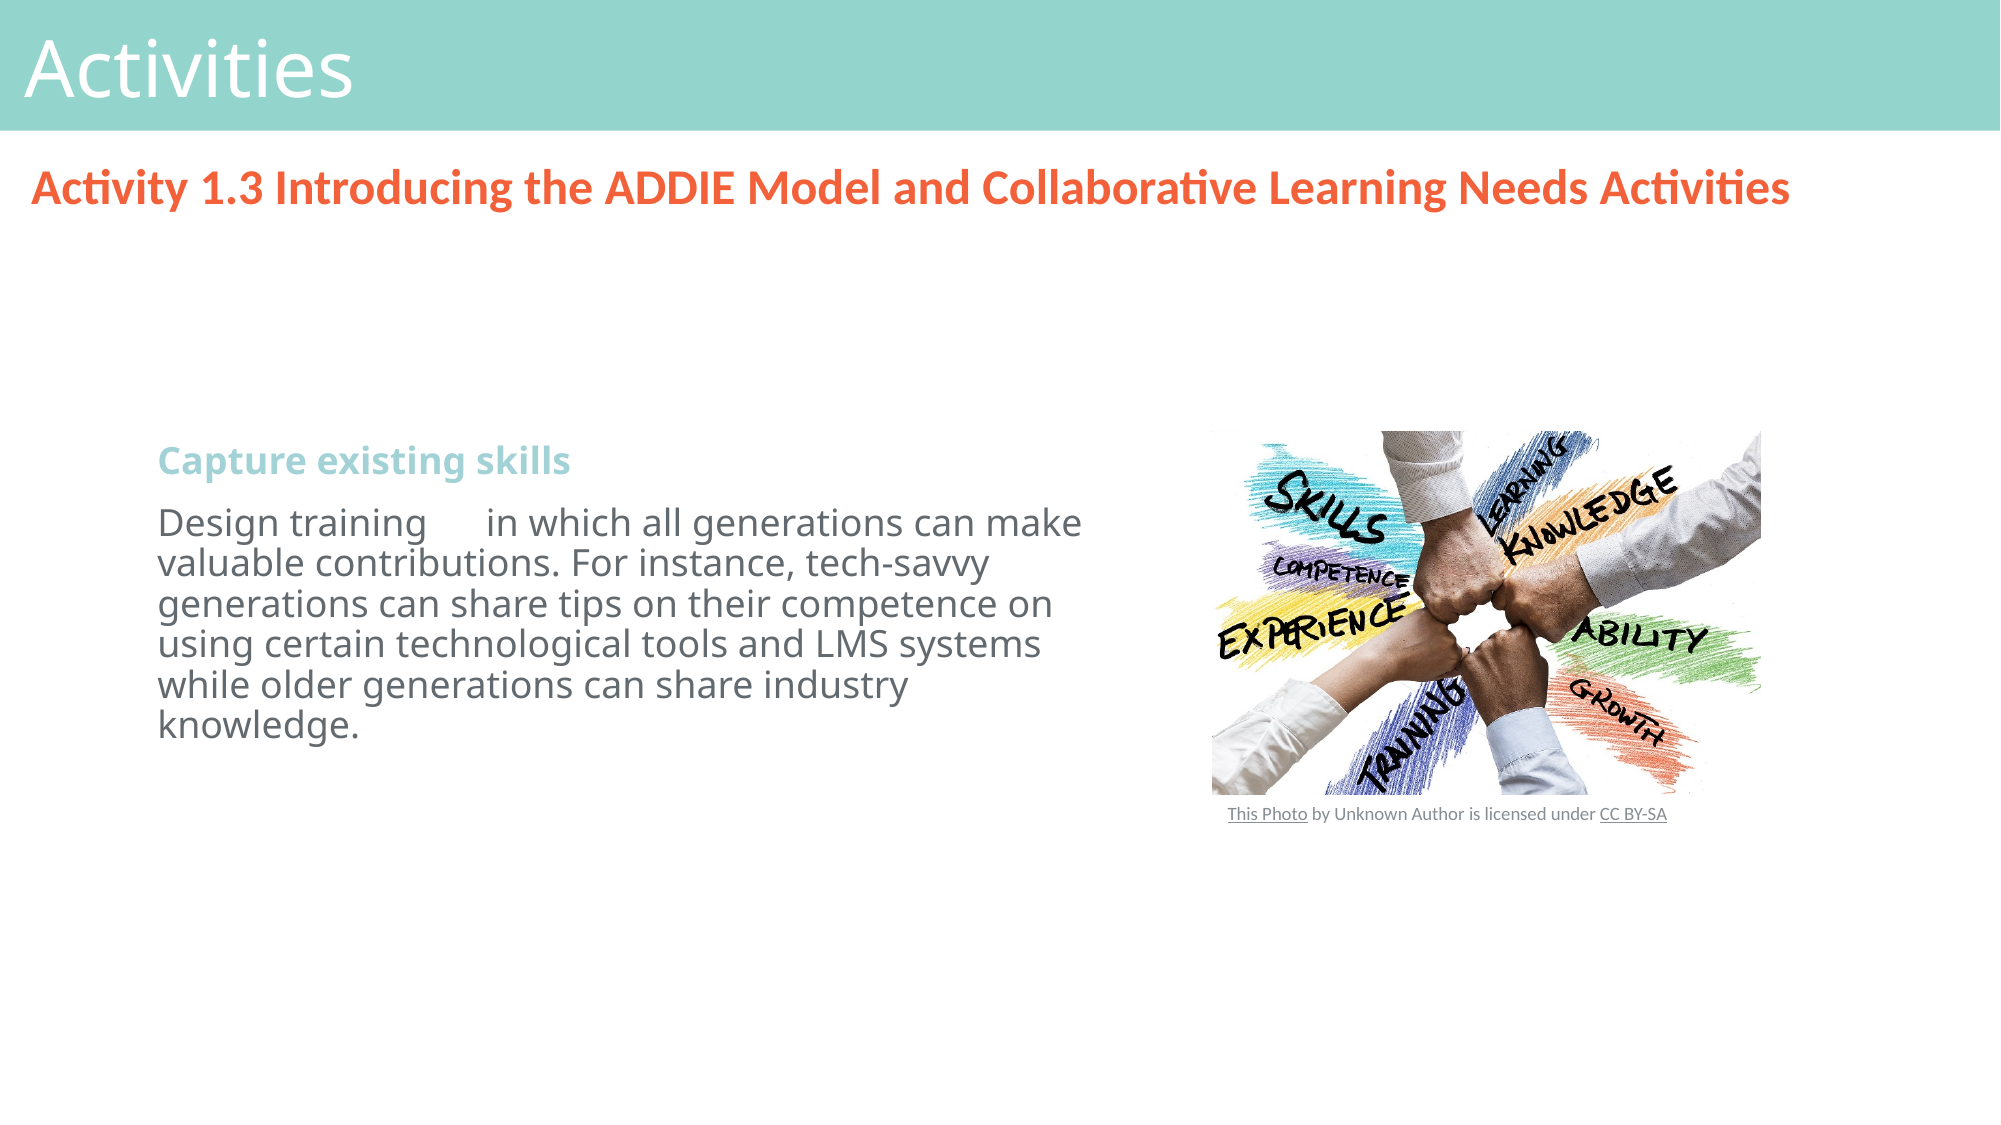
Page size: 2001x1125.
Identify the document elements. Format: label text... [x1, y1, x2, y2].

title Activities [16, 13, 1976, 131]
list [1212, 431, 1761, 795]
list Capture existing skills Design training in which all generations can make valuable contributions. For instance, tech-savvy generations can share tips on their competence on using certain technological tools and LMS systems while older generations can share industry knowledge. [142, 435, 1112, 1125]
text_box This Photo by Unknown Author is licensed under CC BY-SA [1212, 801, 1761, 833]
list Activity 1.3 Introducing the ADDIE Model and Collaborative Learning Needs Activities [16, 140, 1976, 231]
